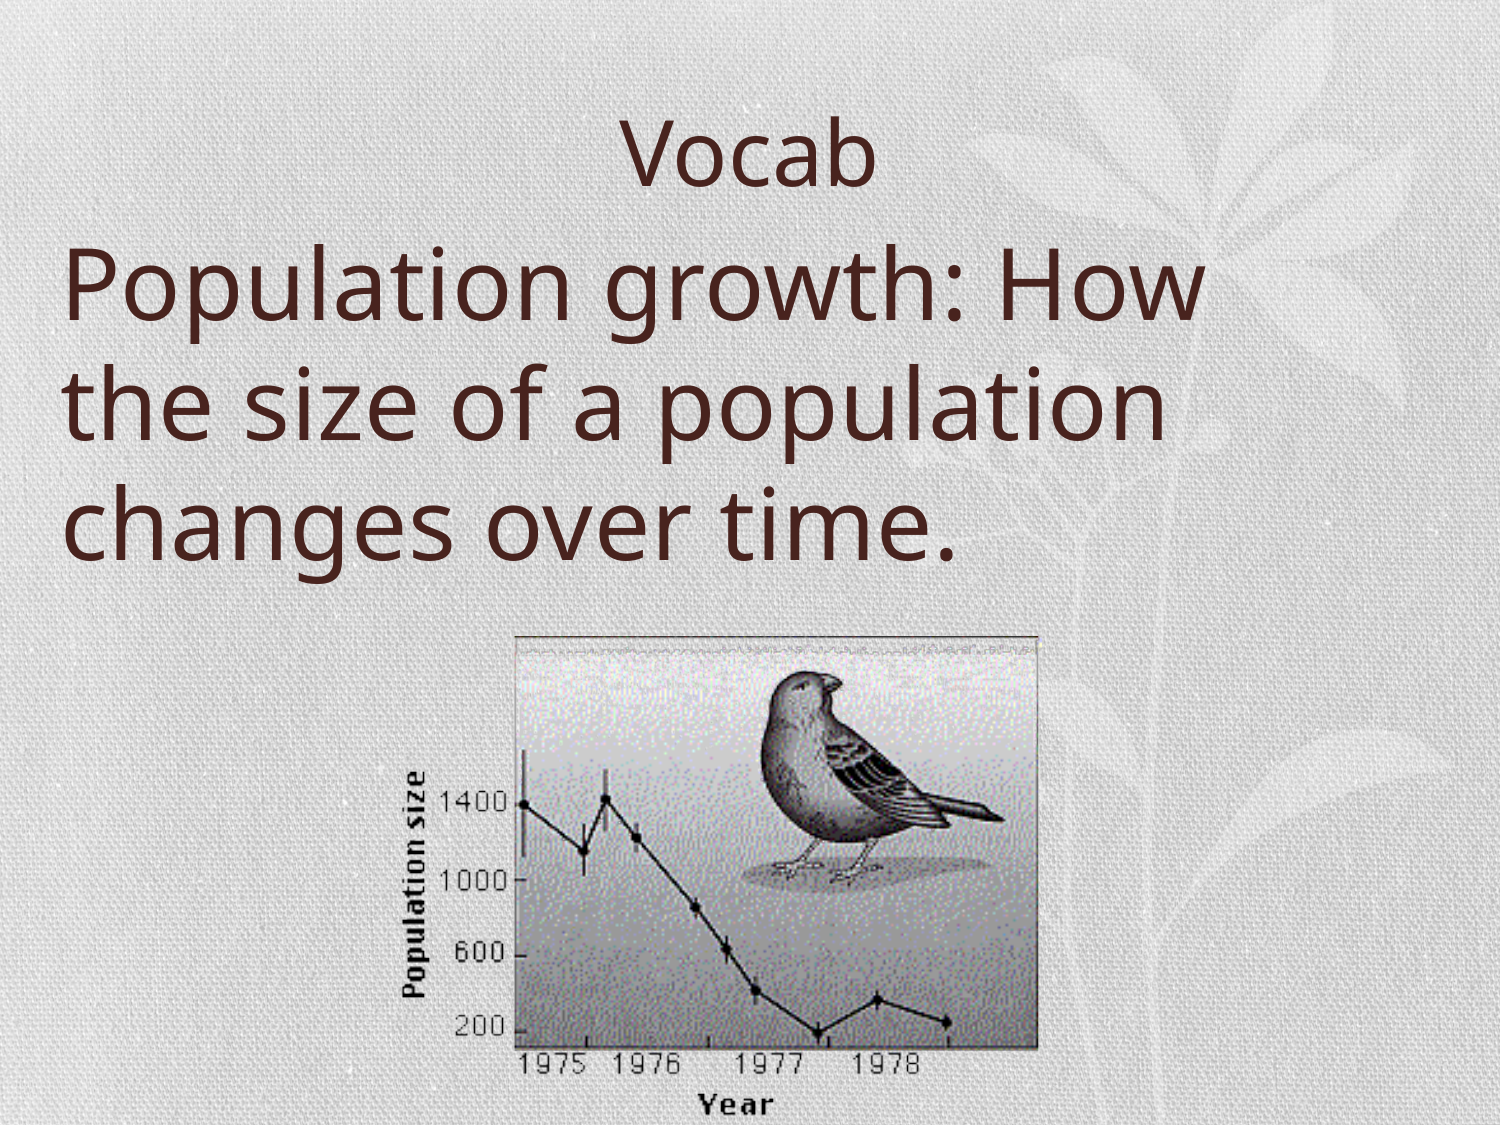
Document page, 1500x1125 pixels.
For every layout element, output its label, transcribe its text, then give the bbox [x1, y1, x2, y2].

picture [394, 636, 1042, 1125]
title Vocab [45, 37, 1455, 213]
list Population growth: How the size of a population changes over time. [45, 213, 1294, 1023]
